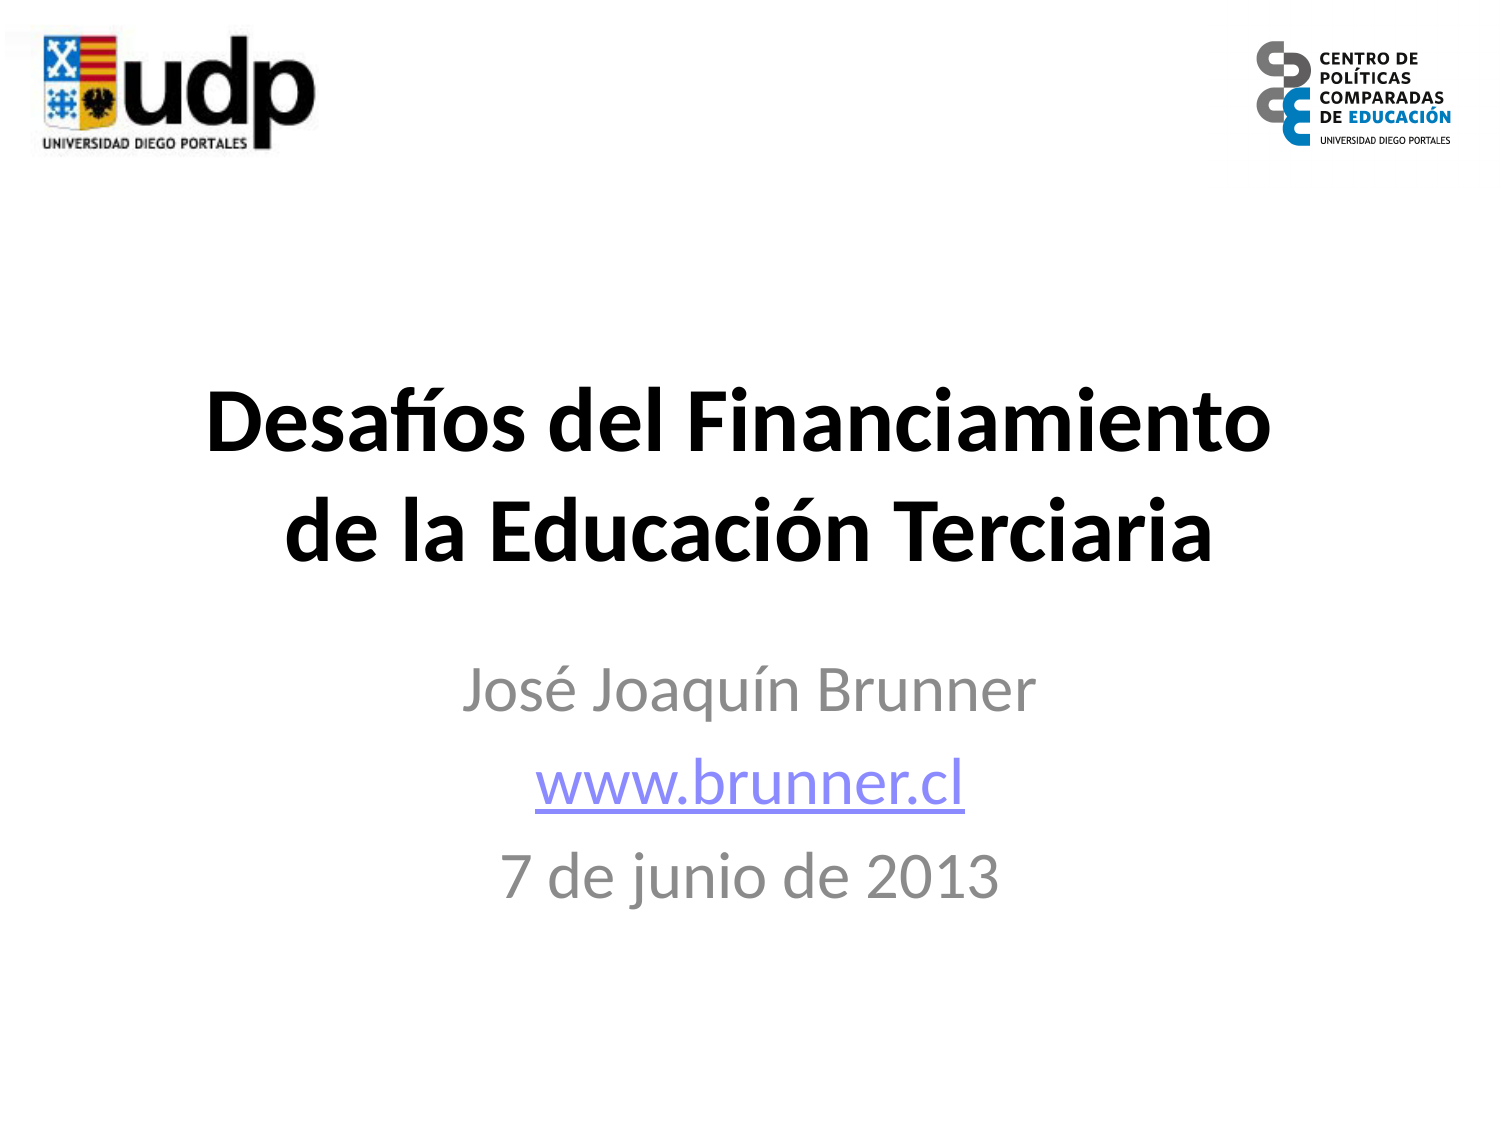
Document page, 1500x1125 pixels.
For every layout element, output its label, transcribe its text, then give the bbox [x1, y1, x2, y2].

picture [1206, 0, 1500, 188]
picture [4, 0, 350, 172]
title Desafíos del Financiamiento de la Educación Terciaria [112, 349, 1388, 591]
subtitle José Joaquín Brunner www.brunner.cl 7 de junio de 2013 [225, 637, 1275, 925]
